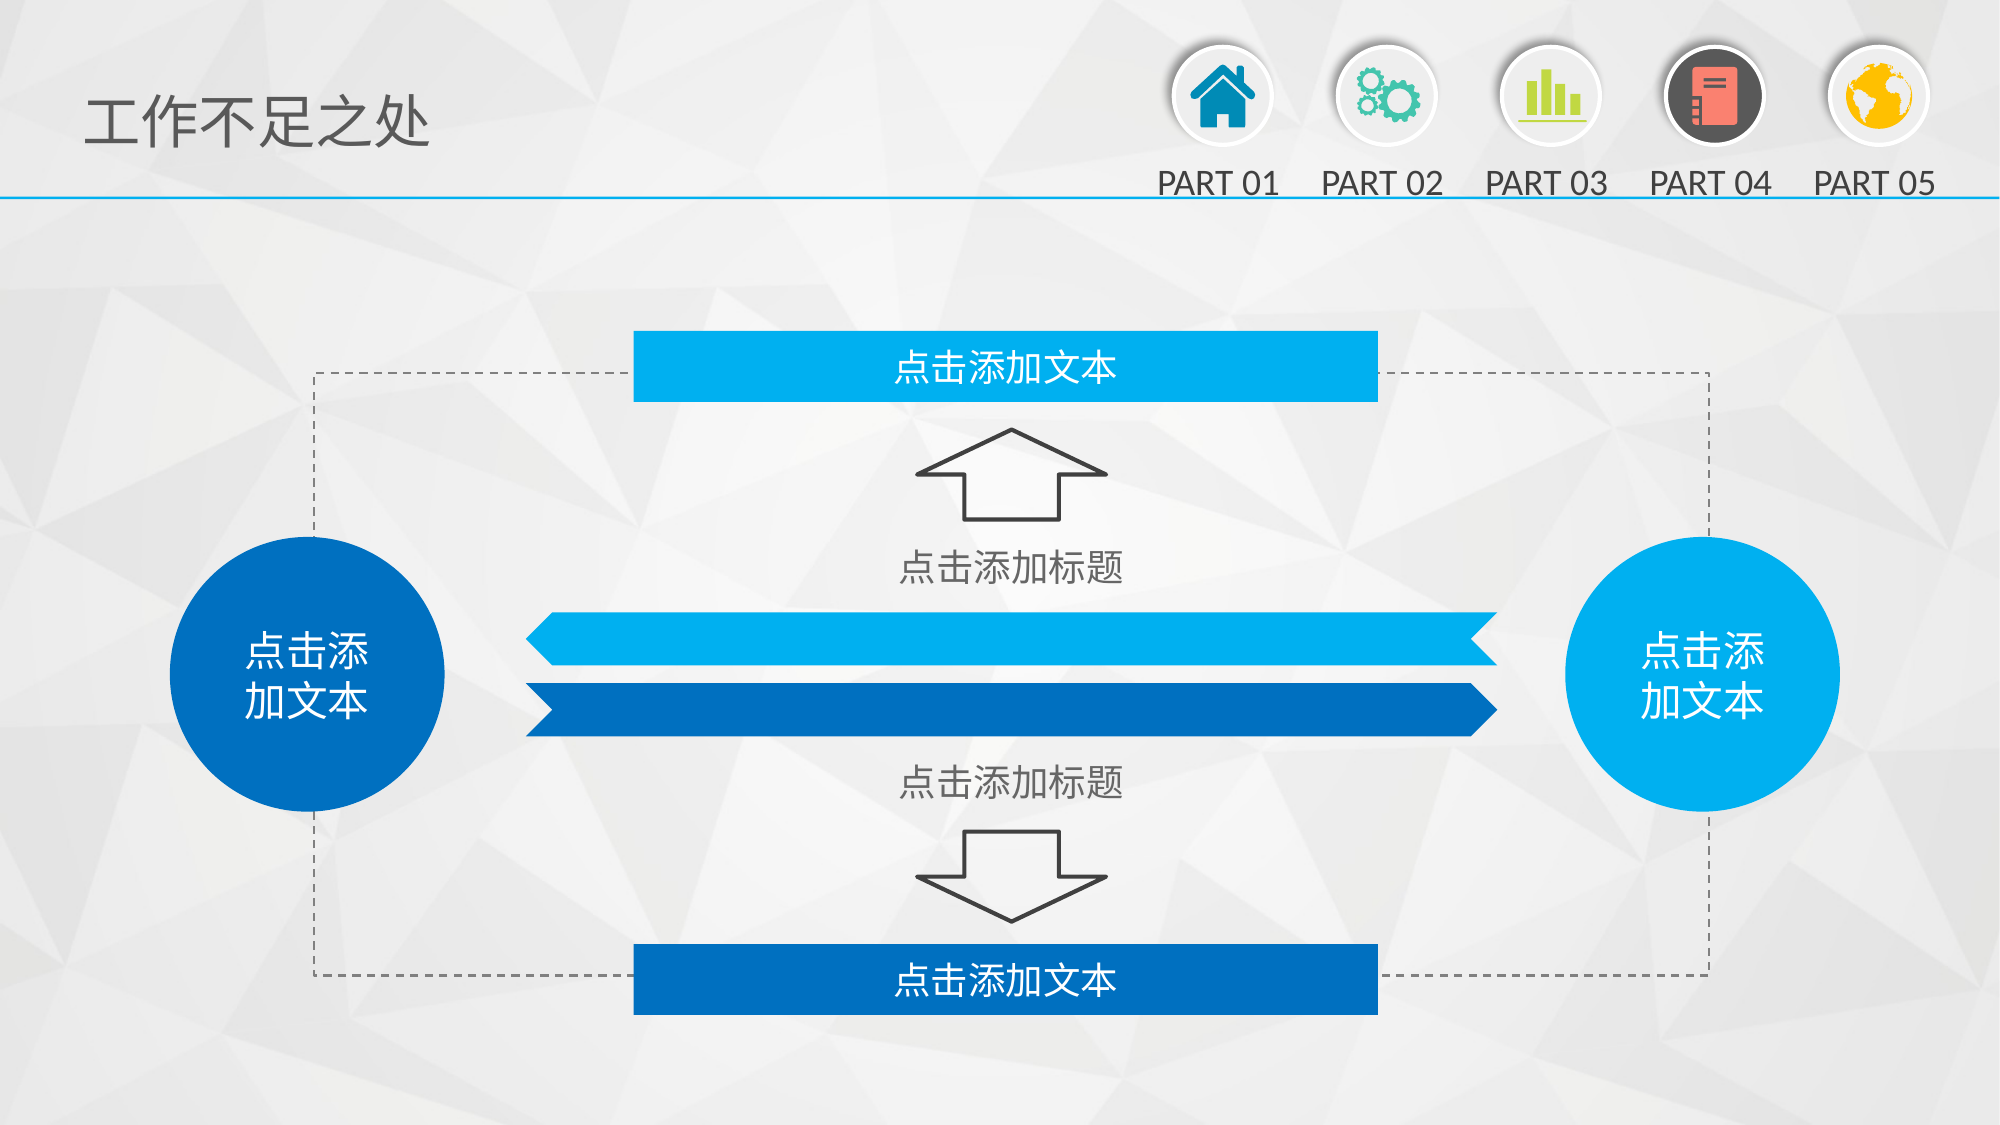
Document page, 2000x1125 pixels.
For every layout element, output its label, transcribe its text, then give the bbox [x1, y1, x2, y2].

text_box [523, 681, 1500, 739]
text_box 点击添加标题 [884, 536, 1139, 597]
text_box [312, 371, 1711, 978]
text_box 点击添加文本 [632, 329, 1380, 404]
text_box 点击添加文本 [1563, 534, 1843, 814]
text_box 点击添加文本 [632, 942, 1380, 1017]
text_box [915, 829, 1109, 924]
text_box [915, 427, 1109, 522]
text_box 点击添加标题 [884, 751, 1139, 811]
text_box [523, 610, 1500, 668]
picture [0, 0, 2000, 196]
text_box 点击添加文本 [167, 534, 447, 814]
picture [0, 200, 2000, 1125]
